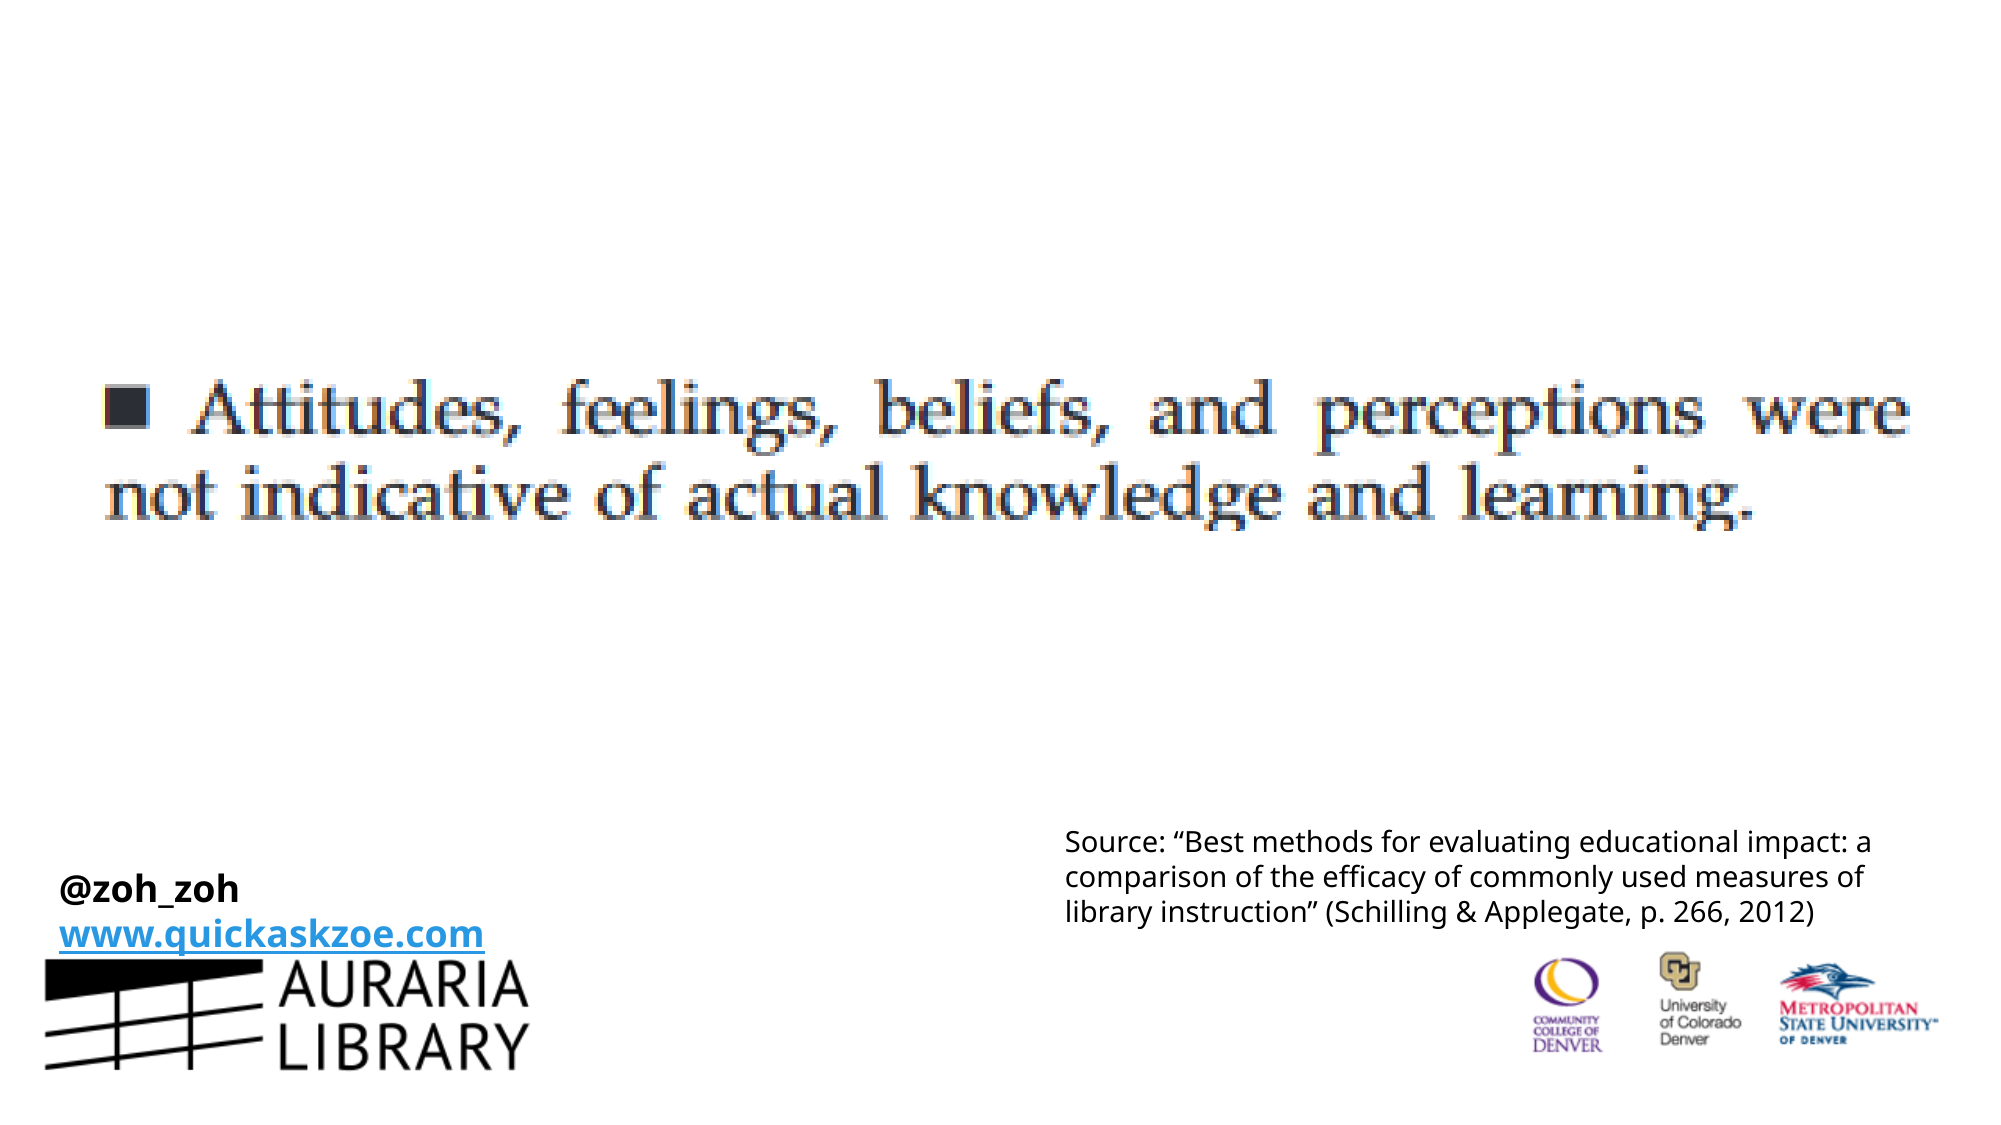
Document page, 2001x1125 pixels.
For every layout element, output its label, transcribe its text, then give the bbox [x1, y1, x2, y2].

picture [74, 367, 1942, 531]
picture [1488, 936, 1956, 1093]
text_box Source: “Best methods for evaluating educational impact: a comparison of the efficacy of commonly used measures of library instruction” (Schilling & Applegate, p. 266, 2012) [1049, 815, 1957, 936]
